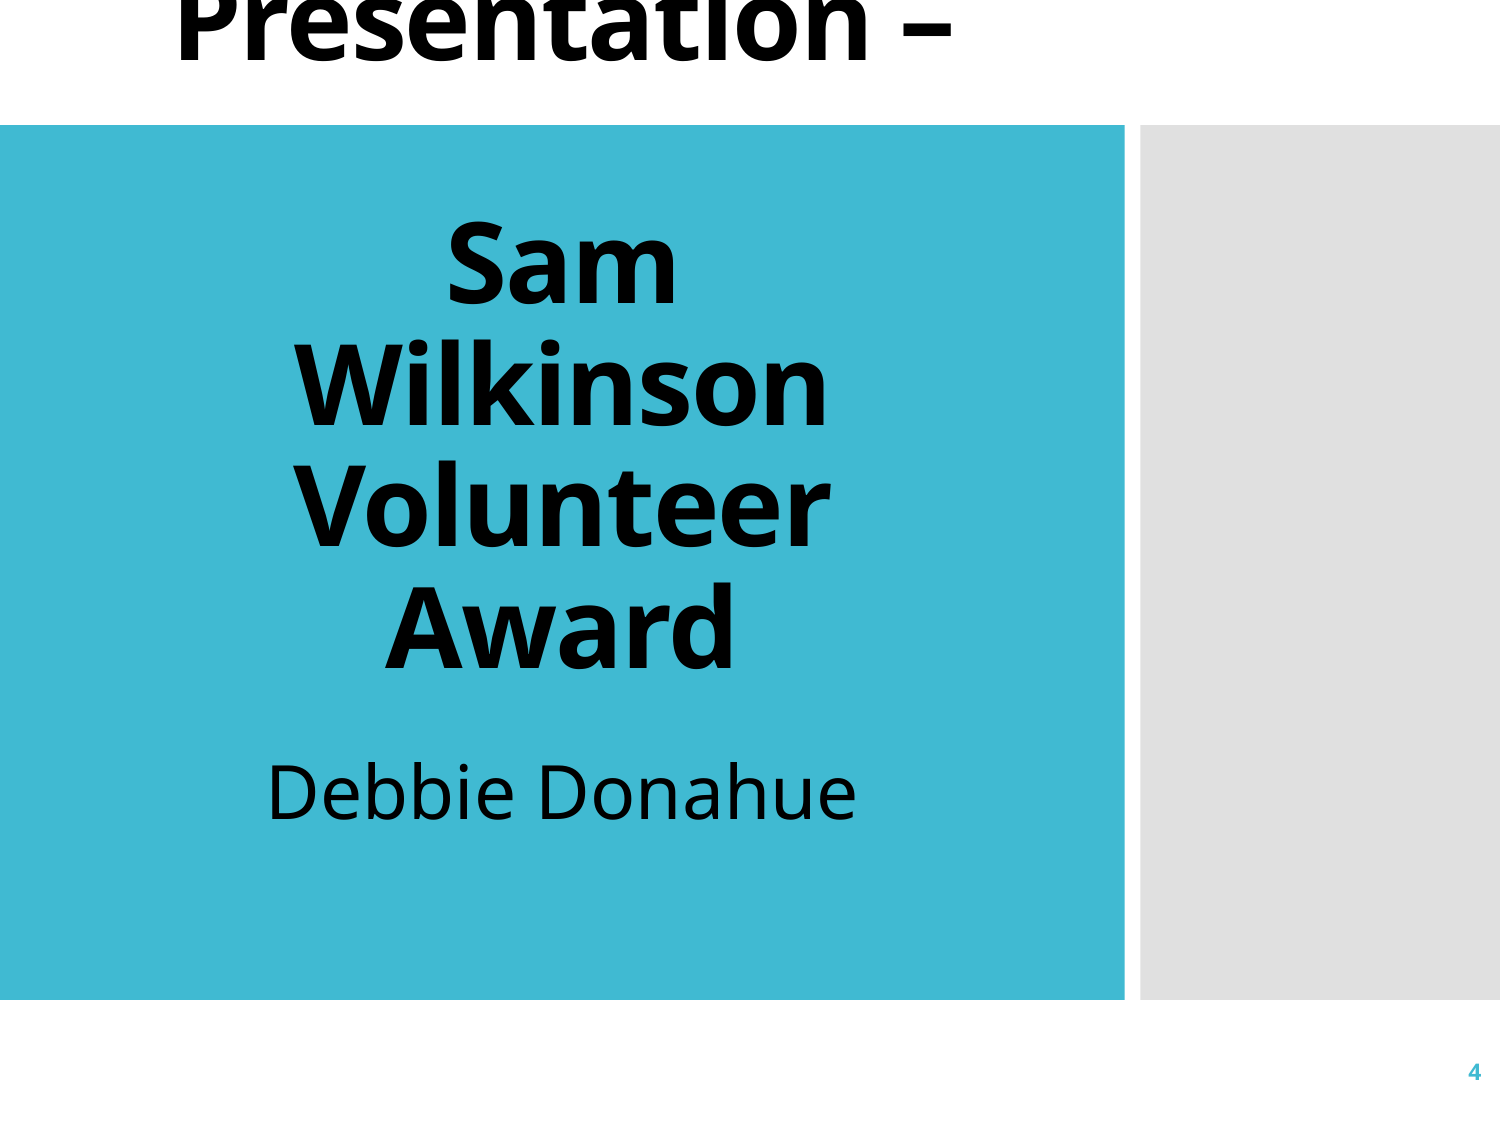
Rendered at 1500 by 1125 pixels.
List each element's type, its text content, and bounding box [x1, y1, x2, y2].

slide_number 4 [1308, 1042, 1497, 1103]
text_box Debbie Donahue [24, 737, 1100, 843]
title Presentation – Sam Wilkinson Volunteer Award [150, 187, 975, 700]
